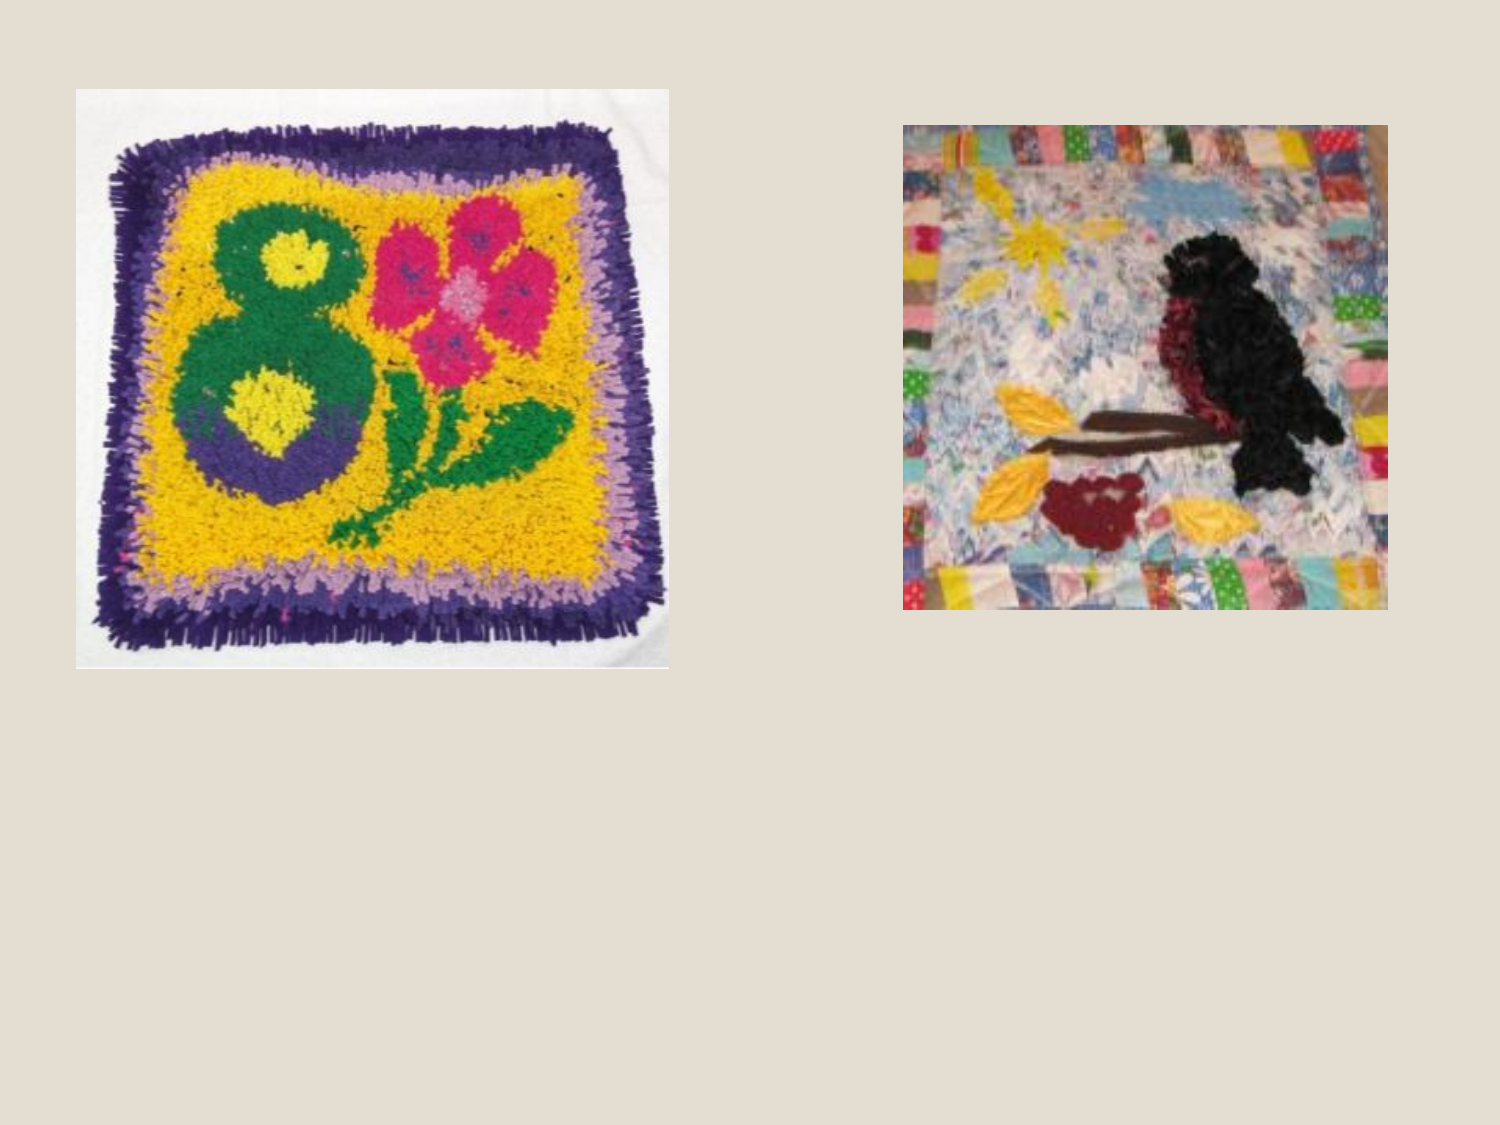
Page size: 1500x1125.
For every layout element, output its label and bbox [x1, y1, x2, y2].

picture [76, 89, 669, 670]
picture [903, 125, 1389, 610]
